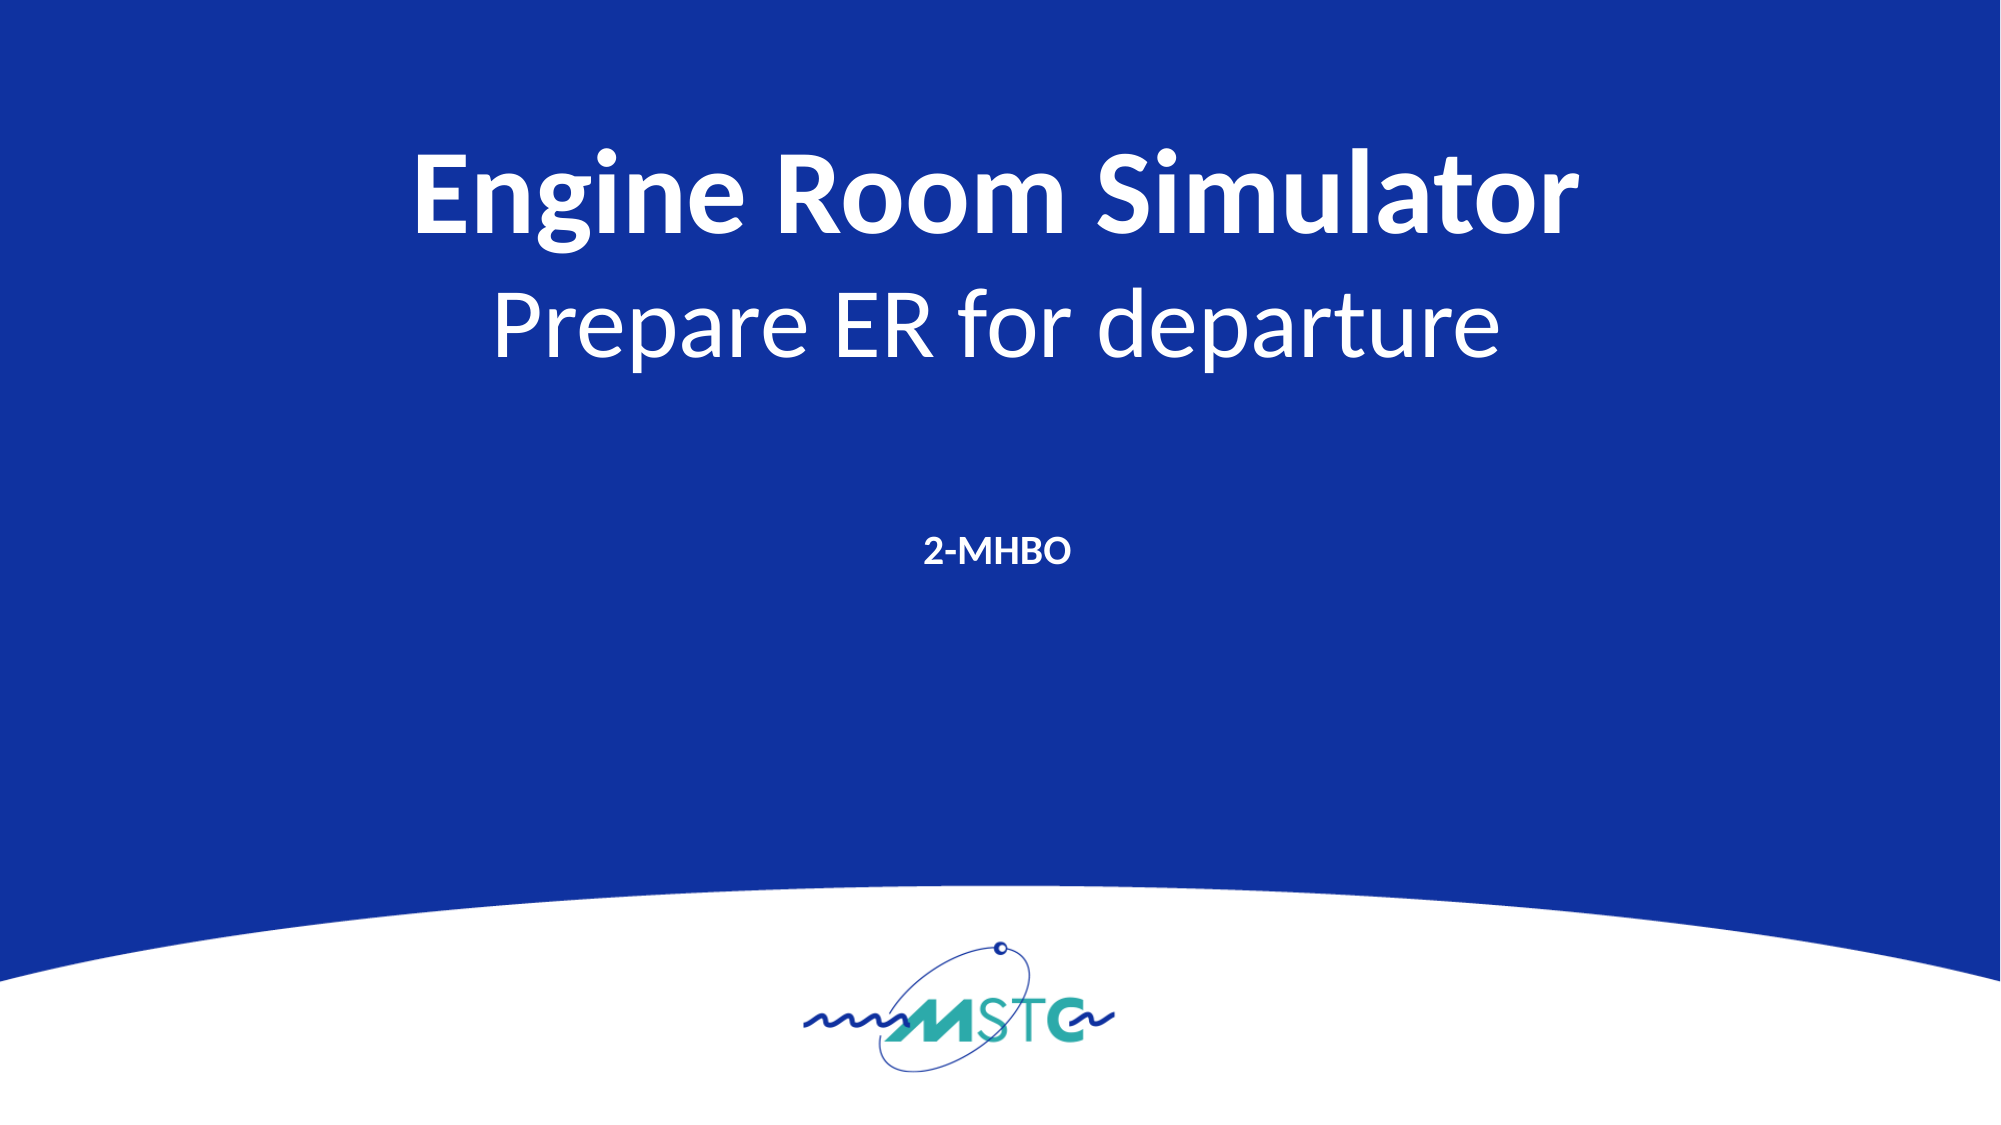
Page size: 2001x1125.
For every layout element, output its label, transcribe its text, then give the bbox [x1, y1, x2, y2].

title Engine Room Simulator Prepare ER for departure 2-MHBO [126, 112, 1869, 696]
picture [0, 0, 2001, 1125]
